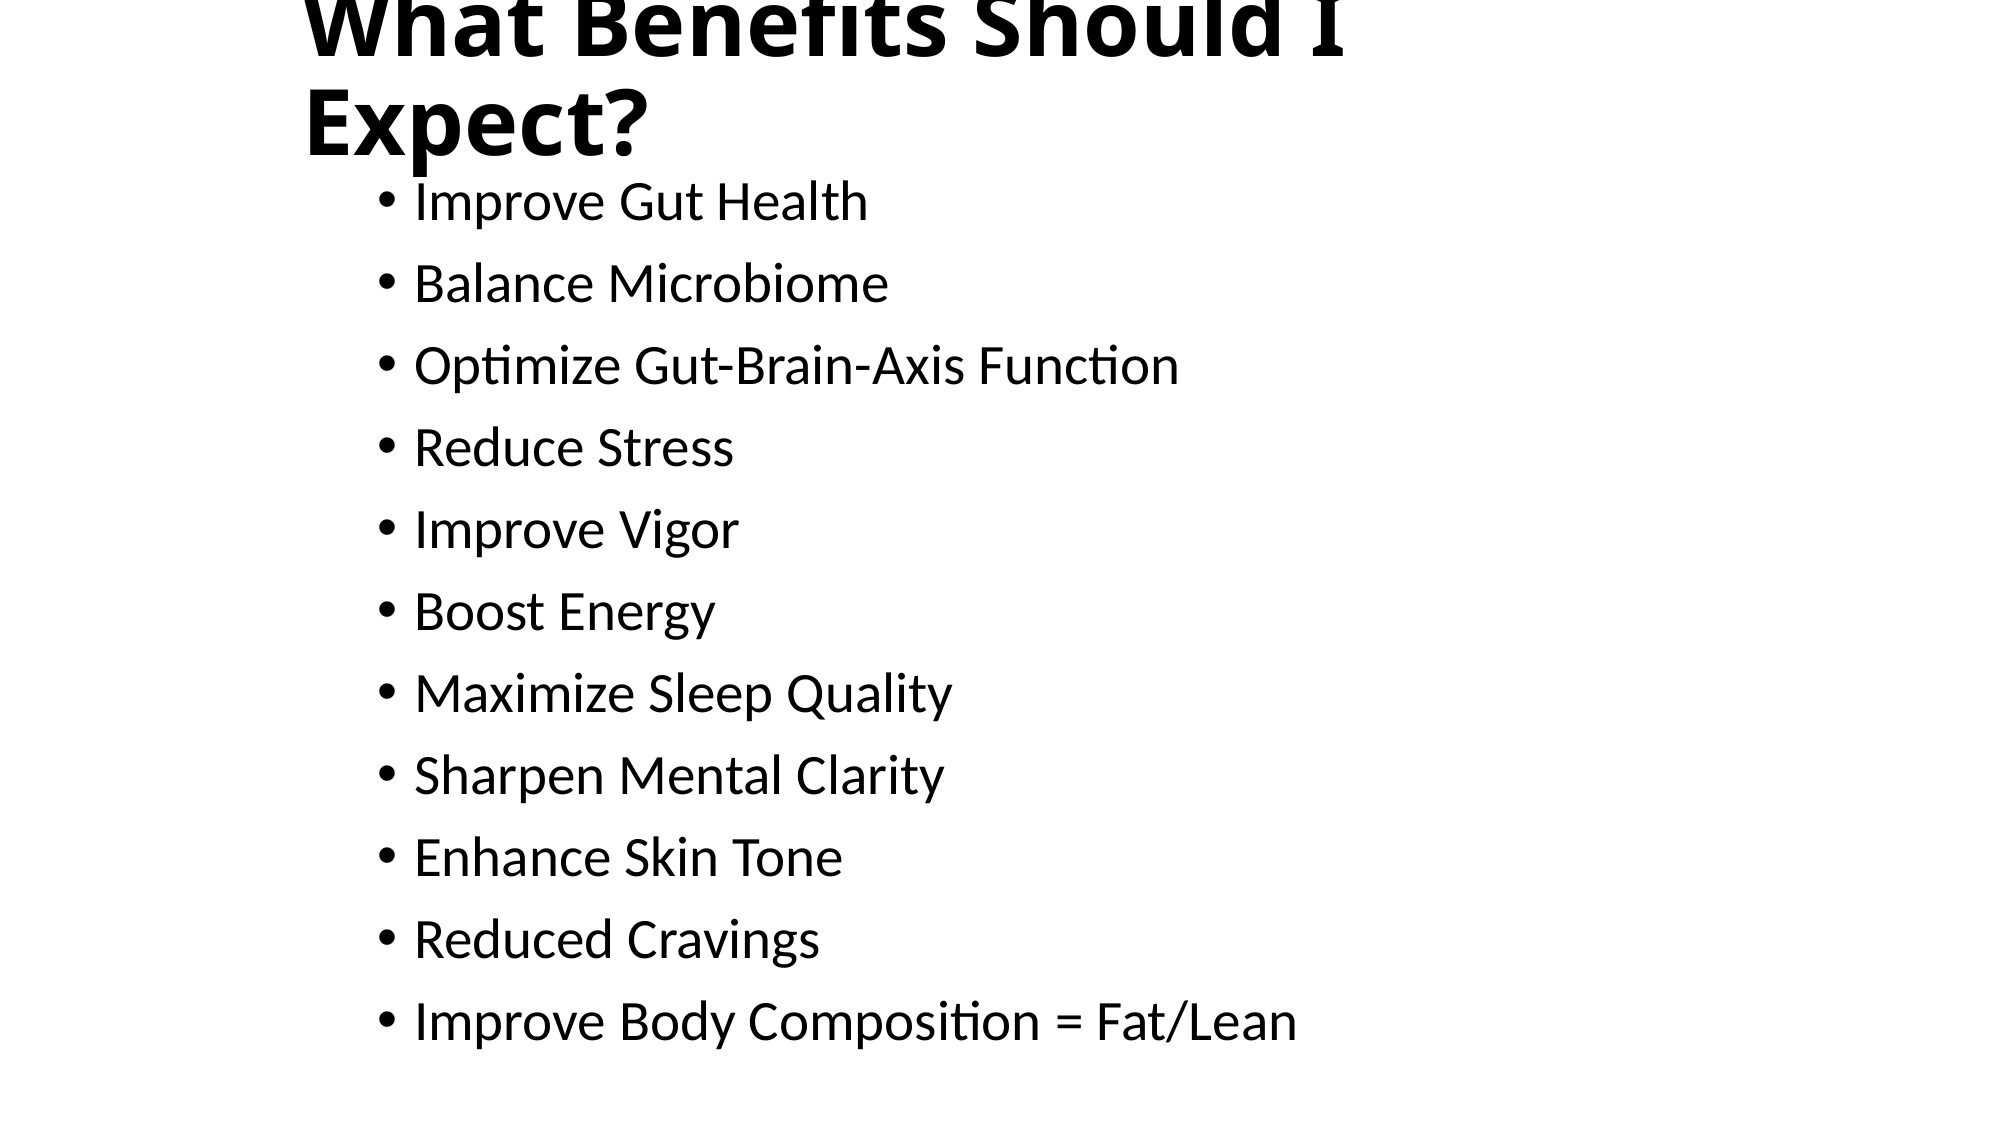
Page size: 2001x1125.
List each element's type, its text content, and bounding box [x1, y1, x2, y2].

list Improve Gut Health Balance Microbiome Optimize Gut-Brain-Axis Function Reduce Stress Improve Vigor Boost Energy Maximize Sleep Quality Sharpen Mental Clarity Enhance Skin Tone Reduced Cravings Improve Body Composition = Fat/Lean [362, 163, 1638, 1068]
title What Benefits Should I Expect? [287, 0, 1663, 263]
